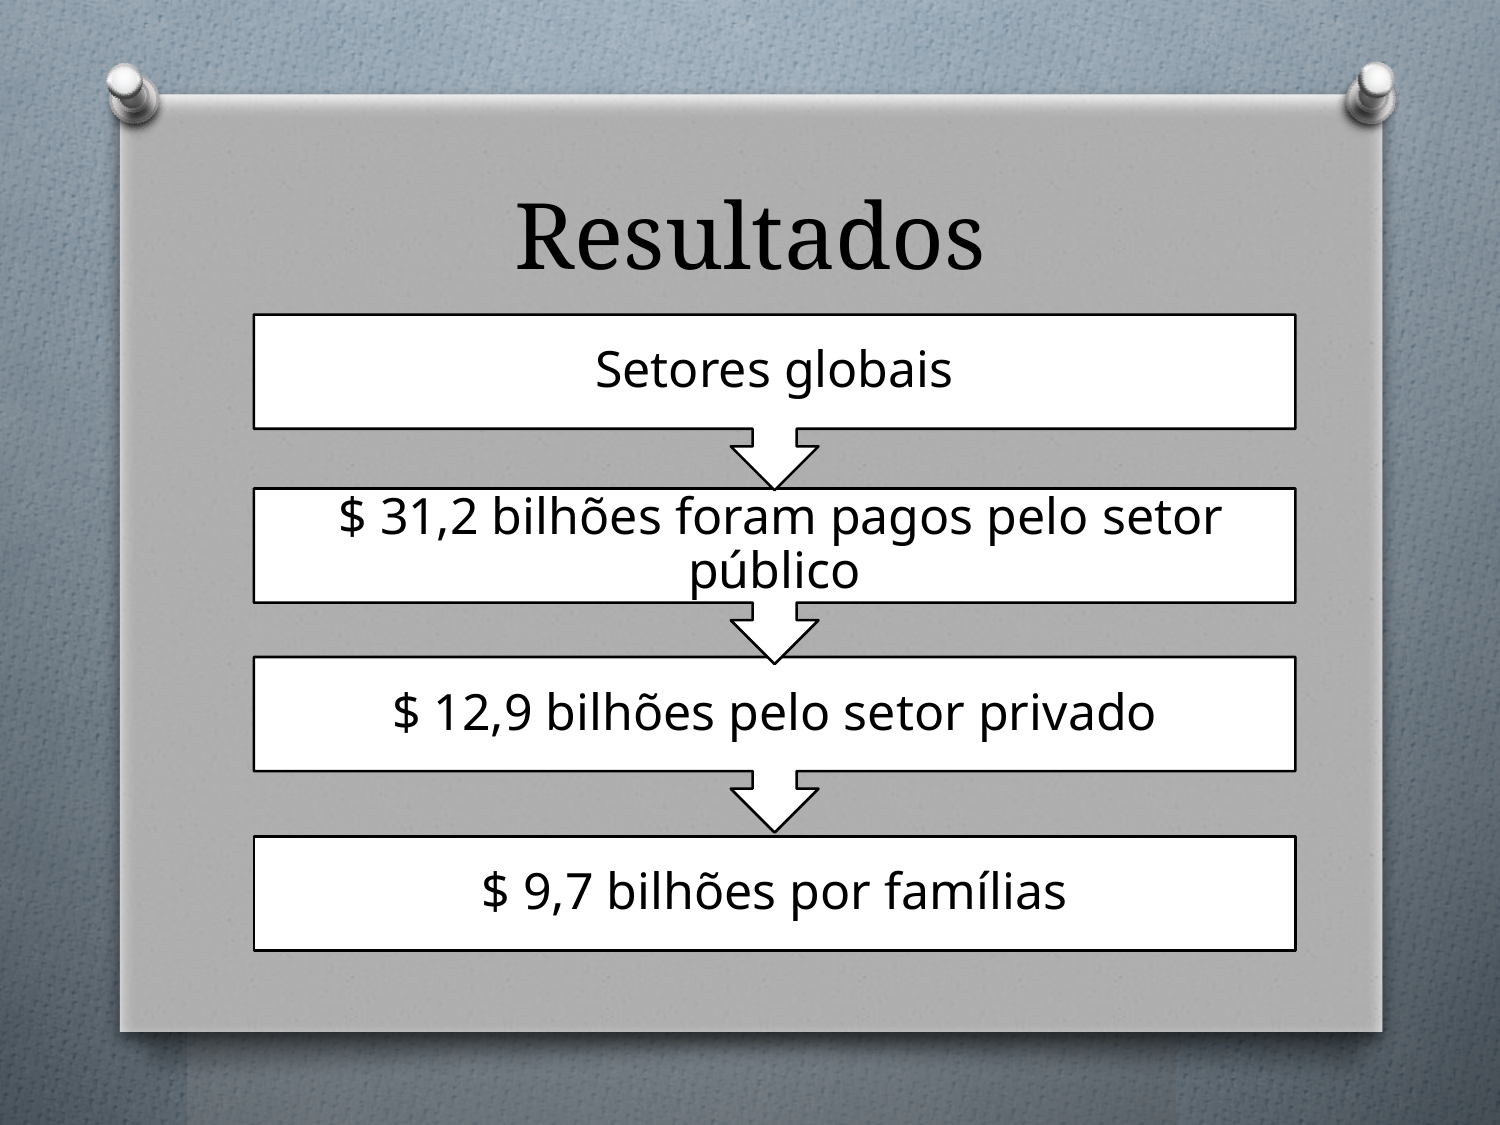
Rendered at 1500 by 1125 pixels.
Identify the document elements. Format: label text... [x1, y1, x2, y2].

title Resultados [179, 134, 1323, 332]
picture [75, 29, 198, 153]
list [253, 314, 1296, 951]
picture [1317, 35, 1439, 156]
